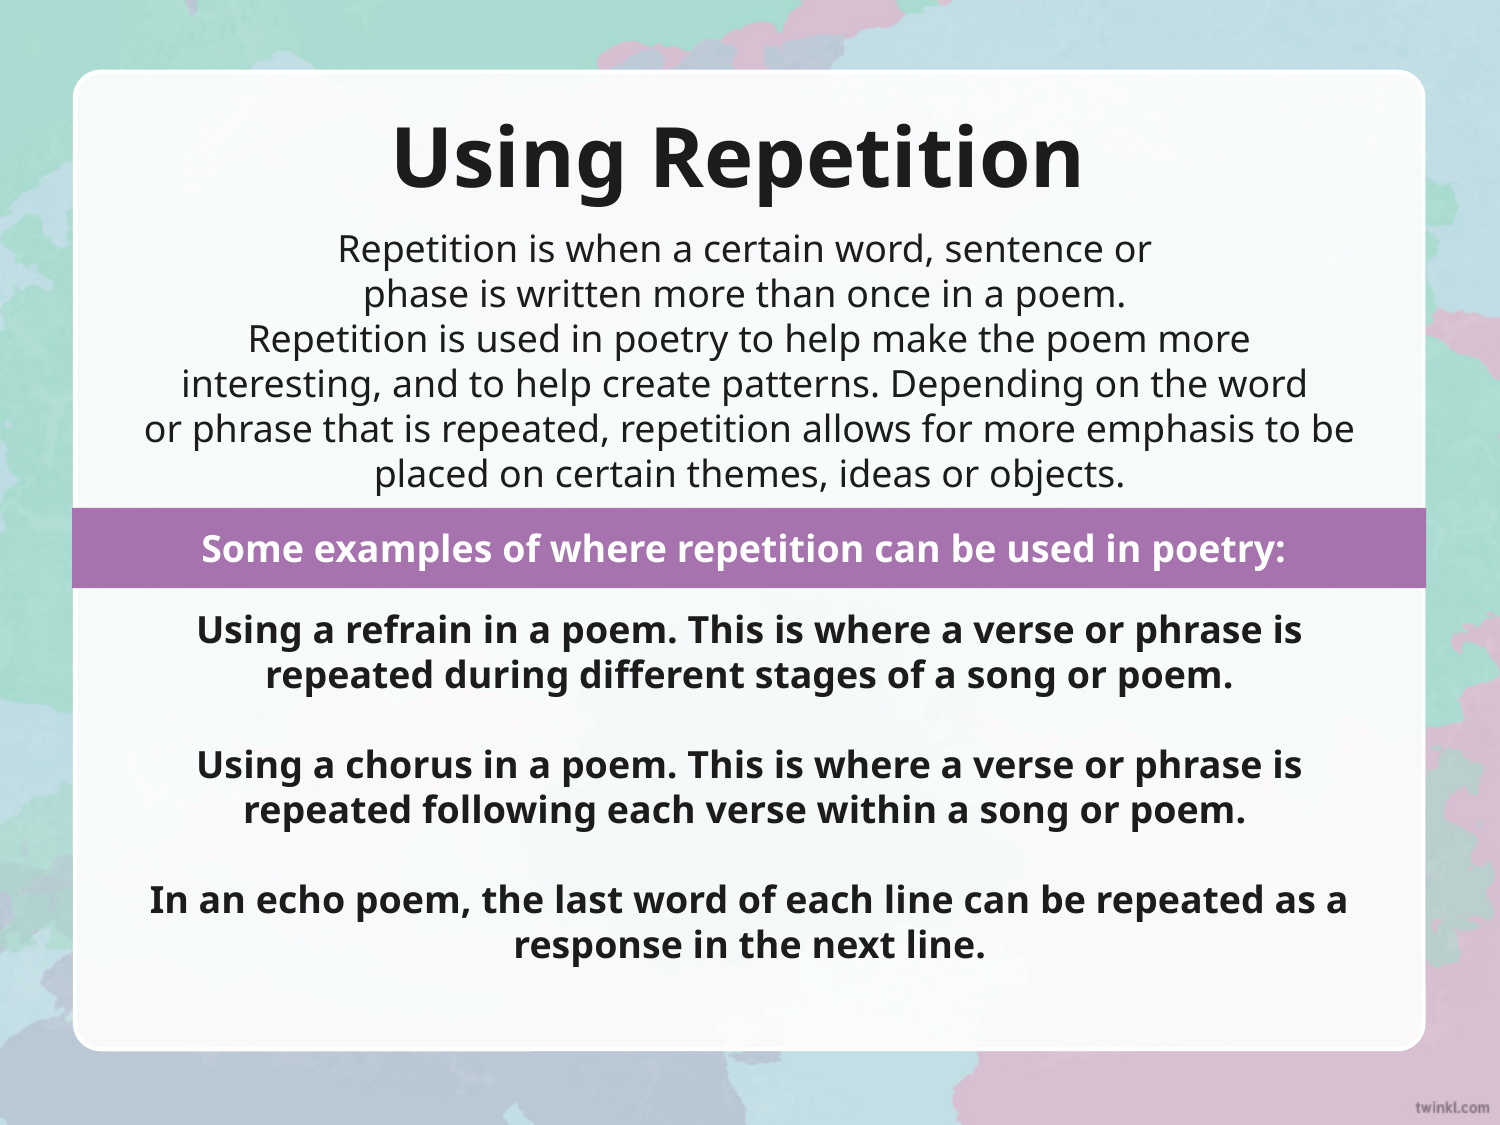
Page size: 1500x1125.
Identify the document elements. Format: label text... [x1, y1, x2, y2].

text_box Repetition is when a certain word, sentence or phase is written more than once in a poem. Repetition is used in poetry to help make the poem more interesting, and to help create patterns. Depending on the word or phrase that is repeated, repetition allows for more emphasis to be placed on certain themes, ideas or objects. [123, 217, 1376, 503]
text_box [1394, 1074, 1500, 1116]
text_box Using a refrain in a poem. This is where a verse or phrase is repeated during different stages of a song or poem. Using a chorus in a poem. This is where a verse or phrase is repeated following each verse within a song or poem. In an echo poem, the last word of each line can be repeated as a response in the next line. [94, 598, 1406, 974]
title Using Repetition [73, 76, 1426, 244]
text_box Some examples of where repetition can be used in poetry: [71, 507, 1427, 589]
picture [0, 0, 1500, 1125]
